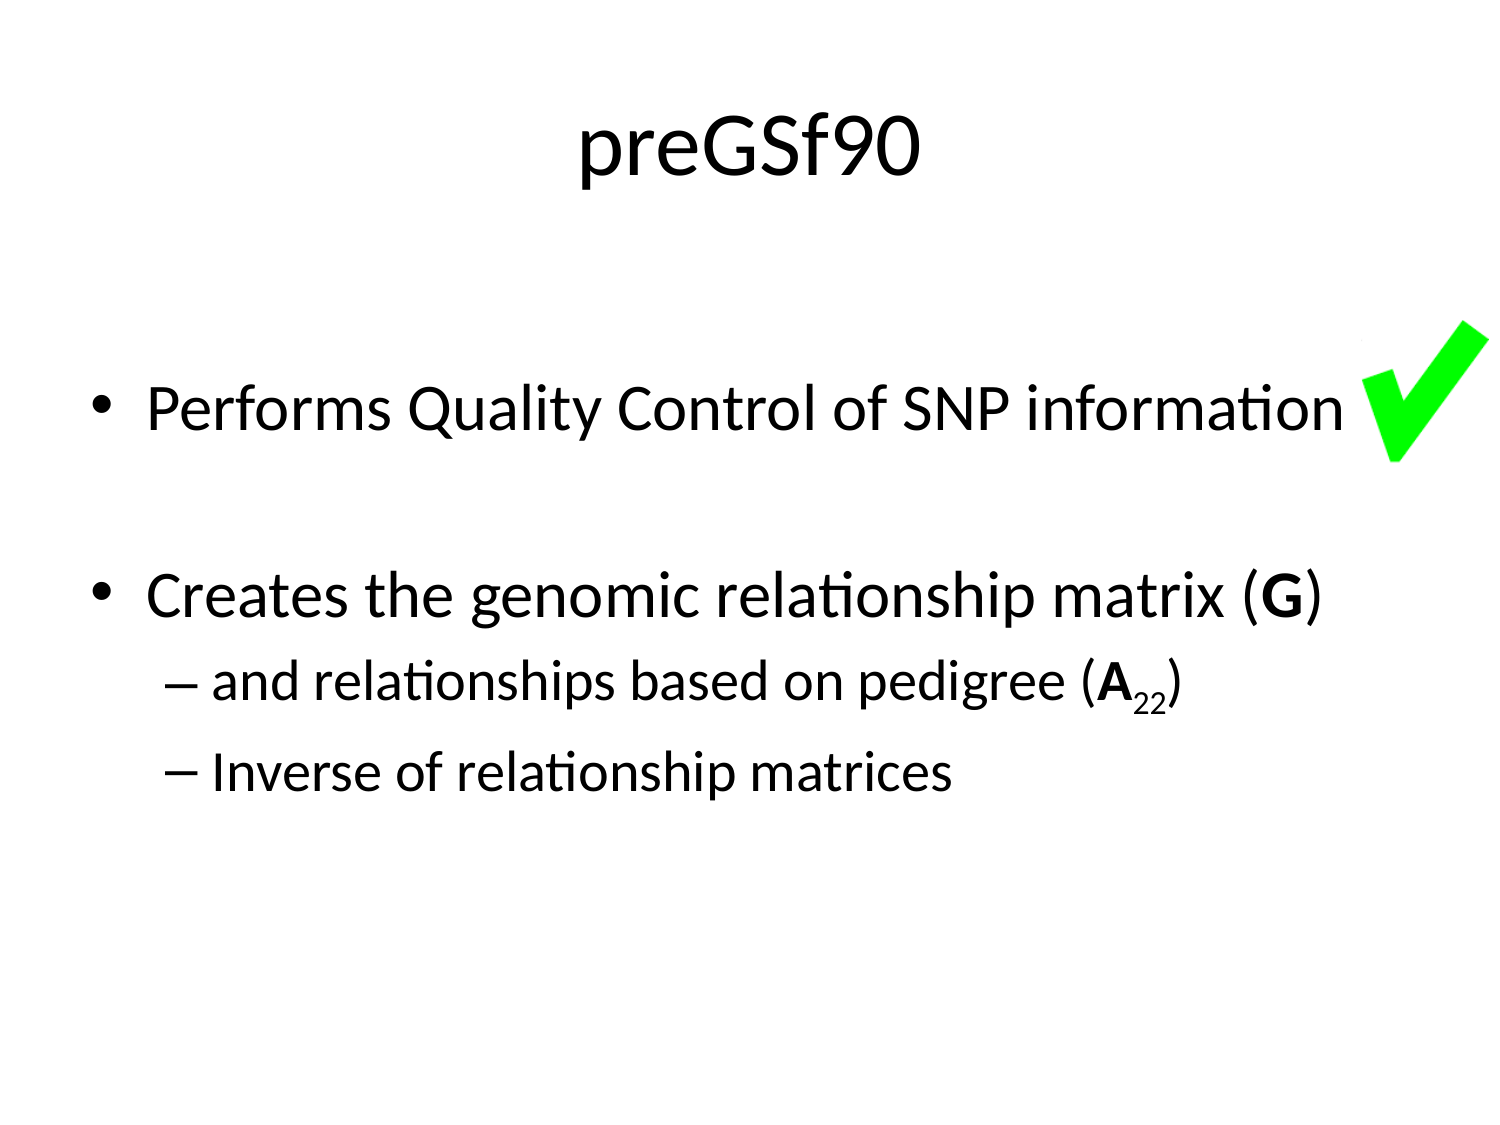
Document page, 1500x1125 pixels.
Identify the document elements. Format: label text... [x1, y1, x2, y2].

title preGSf90 [75, 45, 1425, 233]
picture [1360, 320, 1490, 467]
list Performs Quality Control of SNP information Creates the genomic relationship matrix (G) and relationships based on pedigree (A22) Inverse of relationship matrices [75, 262, 1425, 1098]
